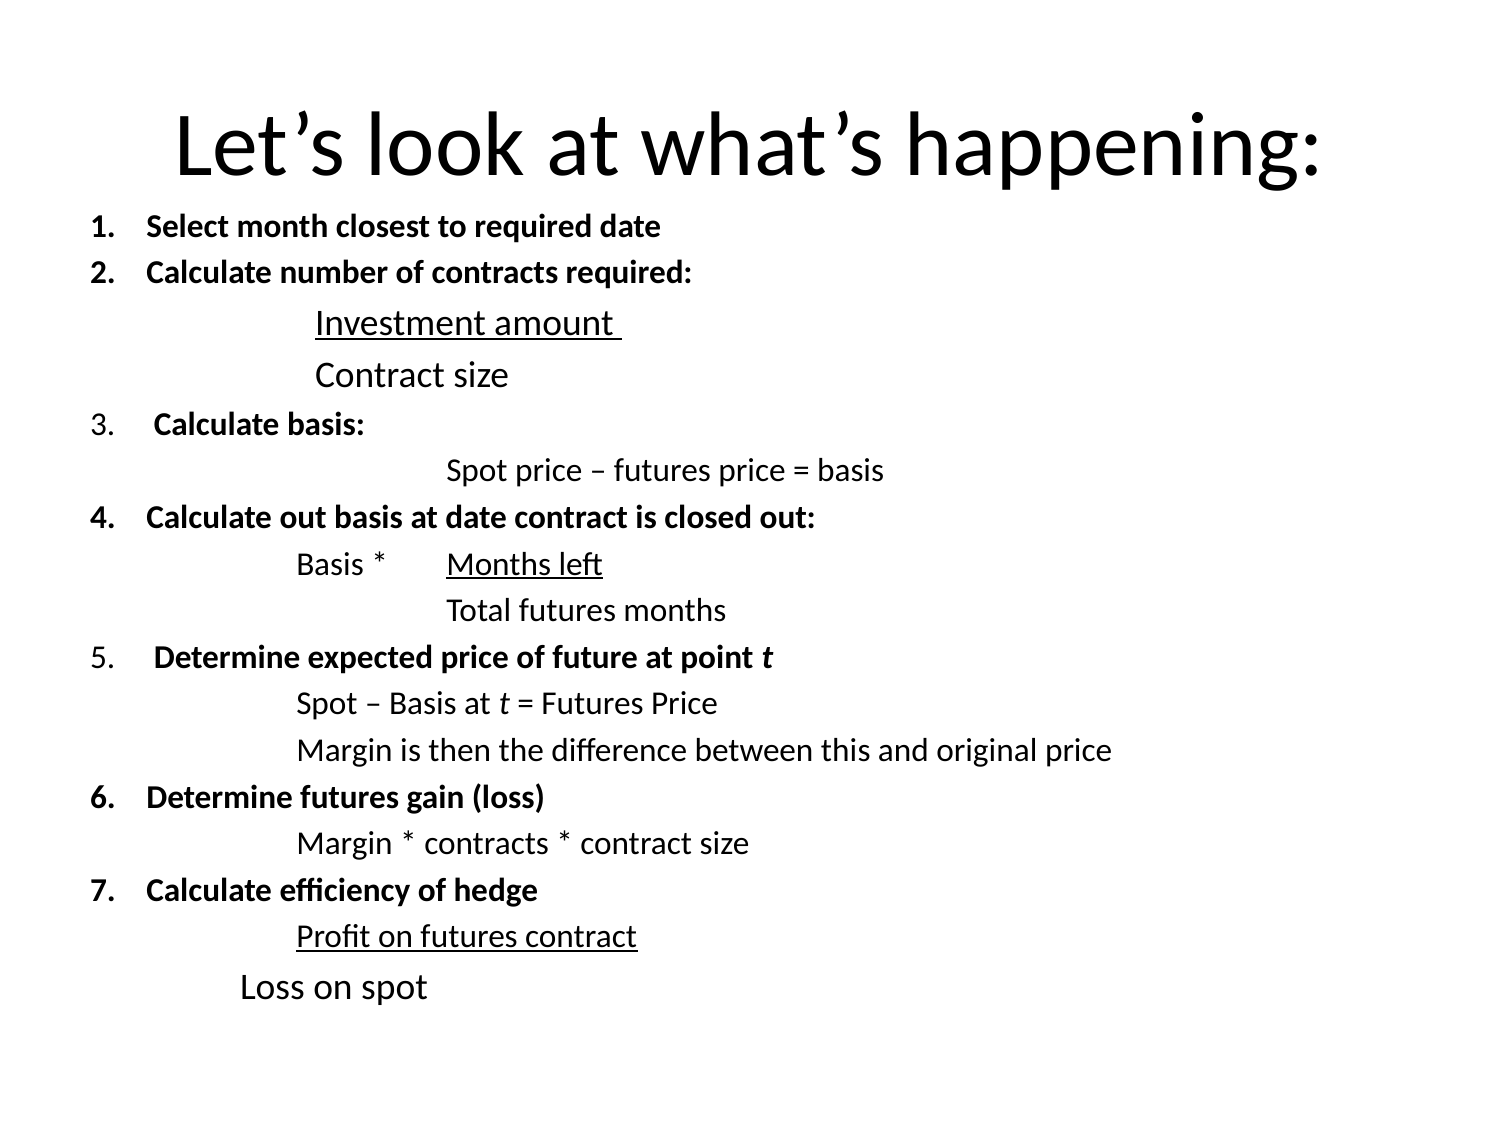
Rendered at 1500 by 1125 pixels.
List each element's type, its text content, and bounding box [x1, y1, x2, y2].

list Select month closest to required date Calculate number of contracts required: Investment amount Contract size Calculate basis: Spot price – futures price = basis Calculate out basis at date contract is closed out: Basis * Months left Total futures months Determine expected price of future at point t Spot – Basis at t = Futures Price Margin is then the difference between this and original price Determine futures gain (loss) Margin * contracts * contract size Calculate efficiency of hedge Profit on futures contract Loss on spot [75, 196, 1425, 1083]
title Let’s look at what’s happening: [75, 45, 1425, 196]
